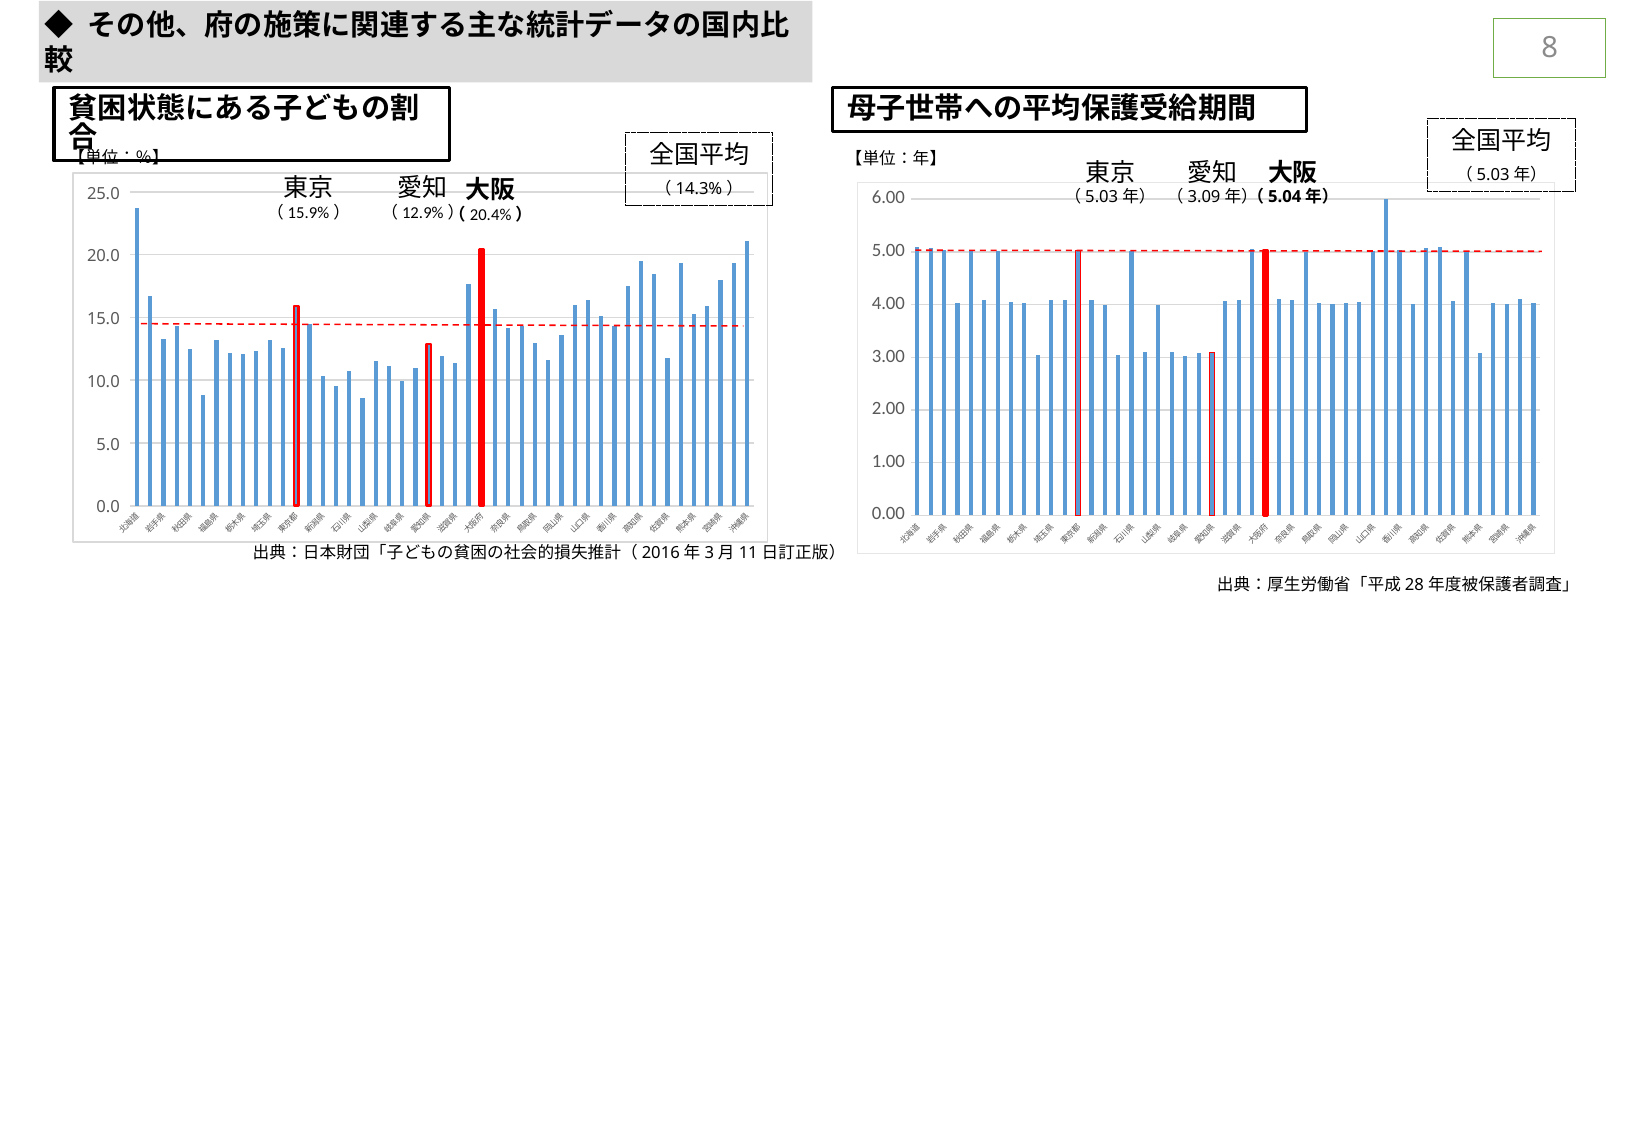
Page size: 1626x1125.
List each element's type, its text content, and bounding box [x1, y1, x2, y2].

chart [72, 172, 769, 543]
text_box 【単位：％】 [62, 141, 302, 174]
text_box 大阪 （5.04年） [1278, 153, 1359, 182]
text_box 貧困状態にある子どもの割合 [53, 87, 450, 161]
text_box 出典：日本財団「子どもの貧困の社会的損失推計（2016年3月11日訂正版） [246, 535, 894, 568]
text_box 出典：厚生労働省「平成28年度被保護者調査」 [1210, 568, 1625, 600]
chart [857, 182, 1555, 554]
text_box 愛知 （3.09年） [1147, 153, 1278, 182]
text_box 母子世帯への平均保護受給期間 [832, 87, 1307, 132]
text_box 全国平均 （14.3%） [625, 132, 773, 206]
text_box ◆ その他、府の施策に関連する主な統計データの国内比較 [38, 0, 813, 83]
text_box 【単位：年】 [839, 142, 1079, 174]
text_box 全国平均 （5.03年） [1427, 118, 1576, 192]
text_box 東京 （5.03年） [1044, 153, 1147, 182]
slide_number 8 [1493, 18, 1606, 78]
